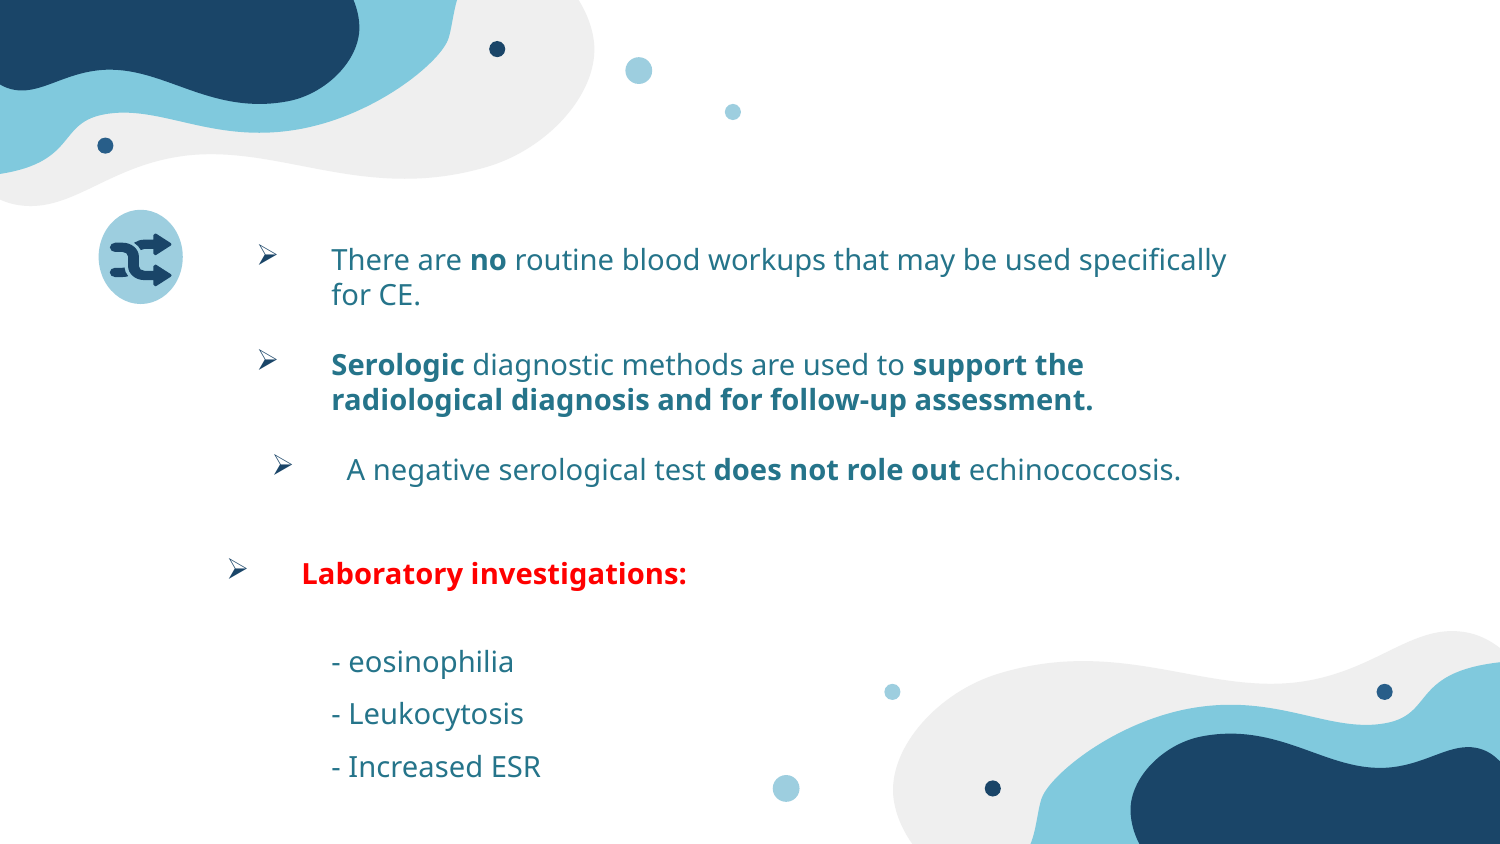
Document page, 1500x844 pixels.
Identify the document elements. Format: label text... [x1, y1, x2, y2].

subtitle There are no routine blood workups that may be used specifically for CE. Serologic diagnostic methods are used to support the radiological diagnosis and for follow-up assessment. A negative serological test does not role out echinococcosis. Laboratory investigations: - eosinophilia - Leukocytosis - Increased ESR [211, 226, 1258, 446]
text_box [116, 295, 166, 305]
text_box [98, 209, 183, 281]
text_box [109, 233, 172, 287]
